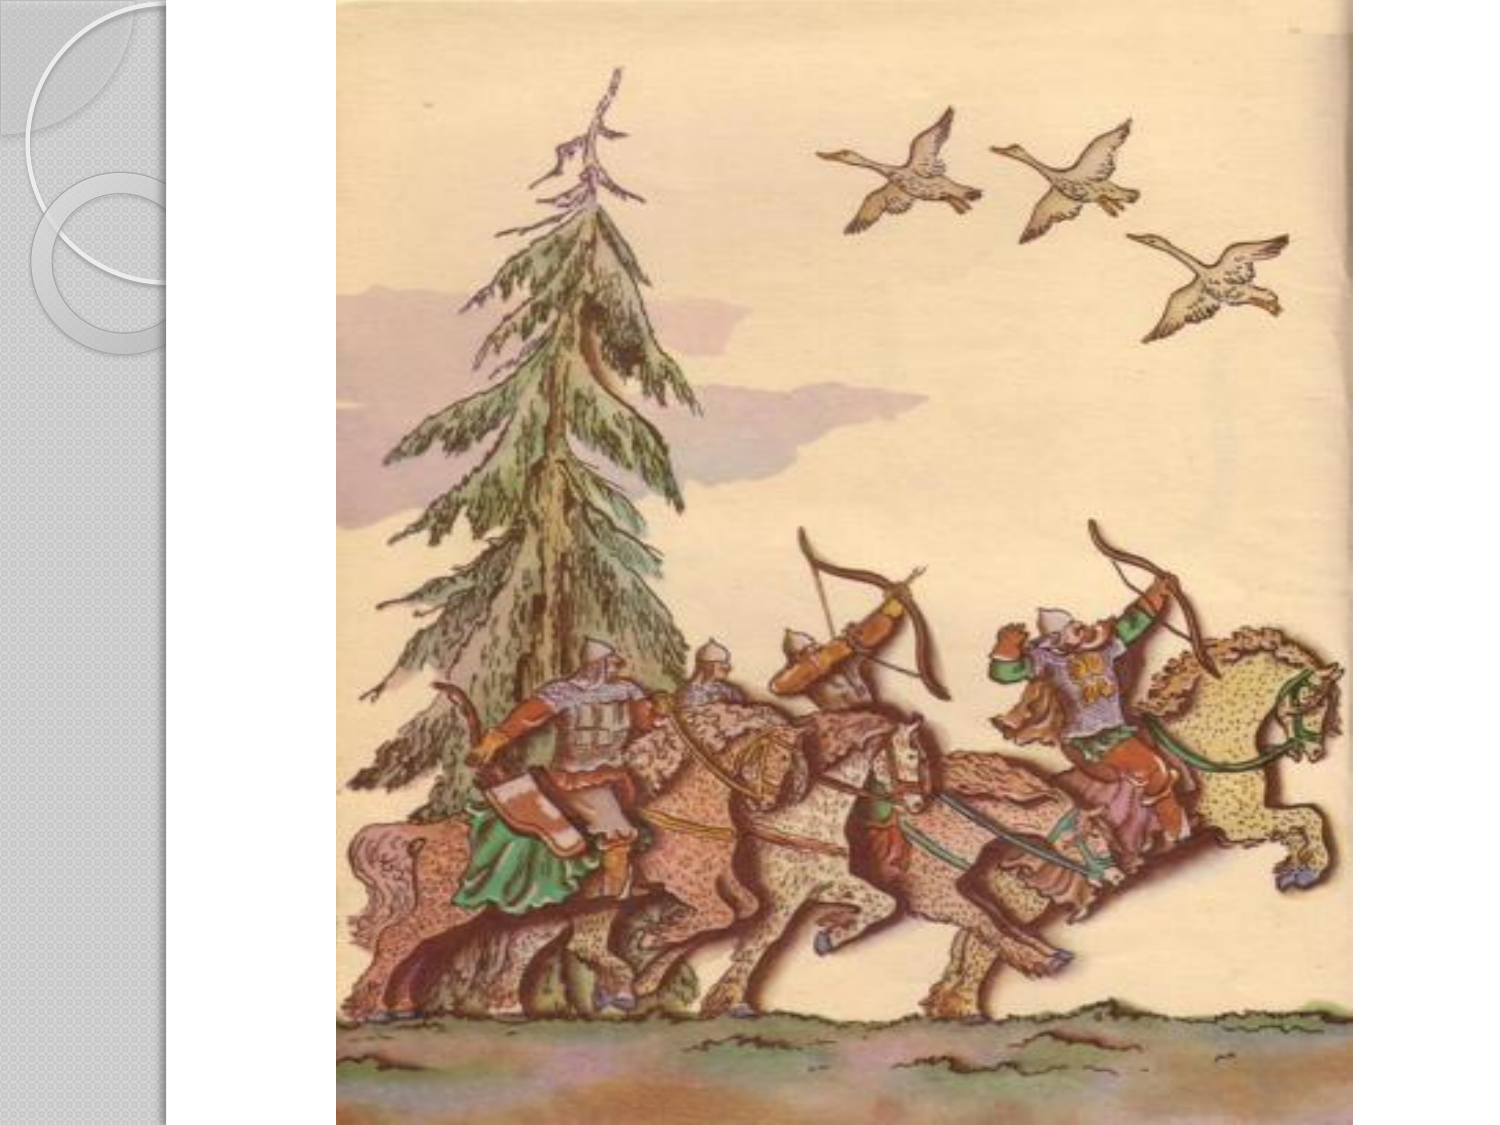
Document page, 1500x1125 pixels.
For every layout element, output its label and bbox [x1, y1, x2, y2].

picture [336, 0, 1353, 1125]
